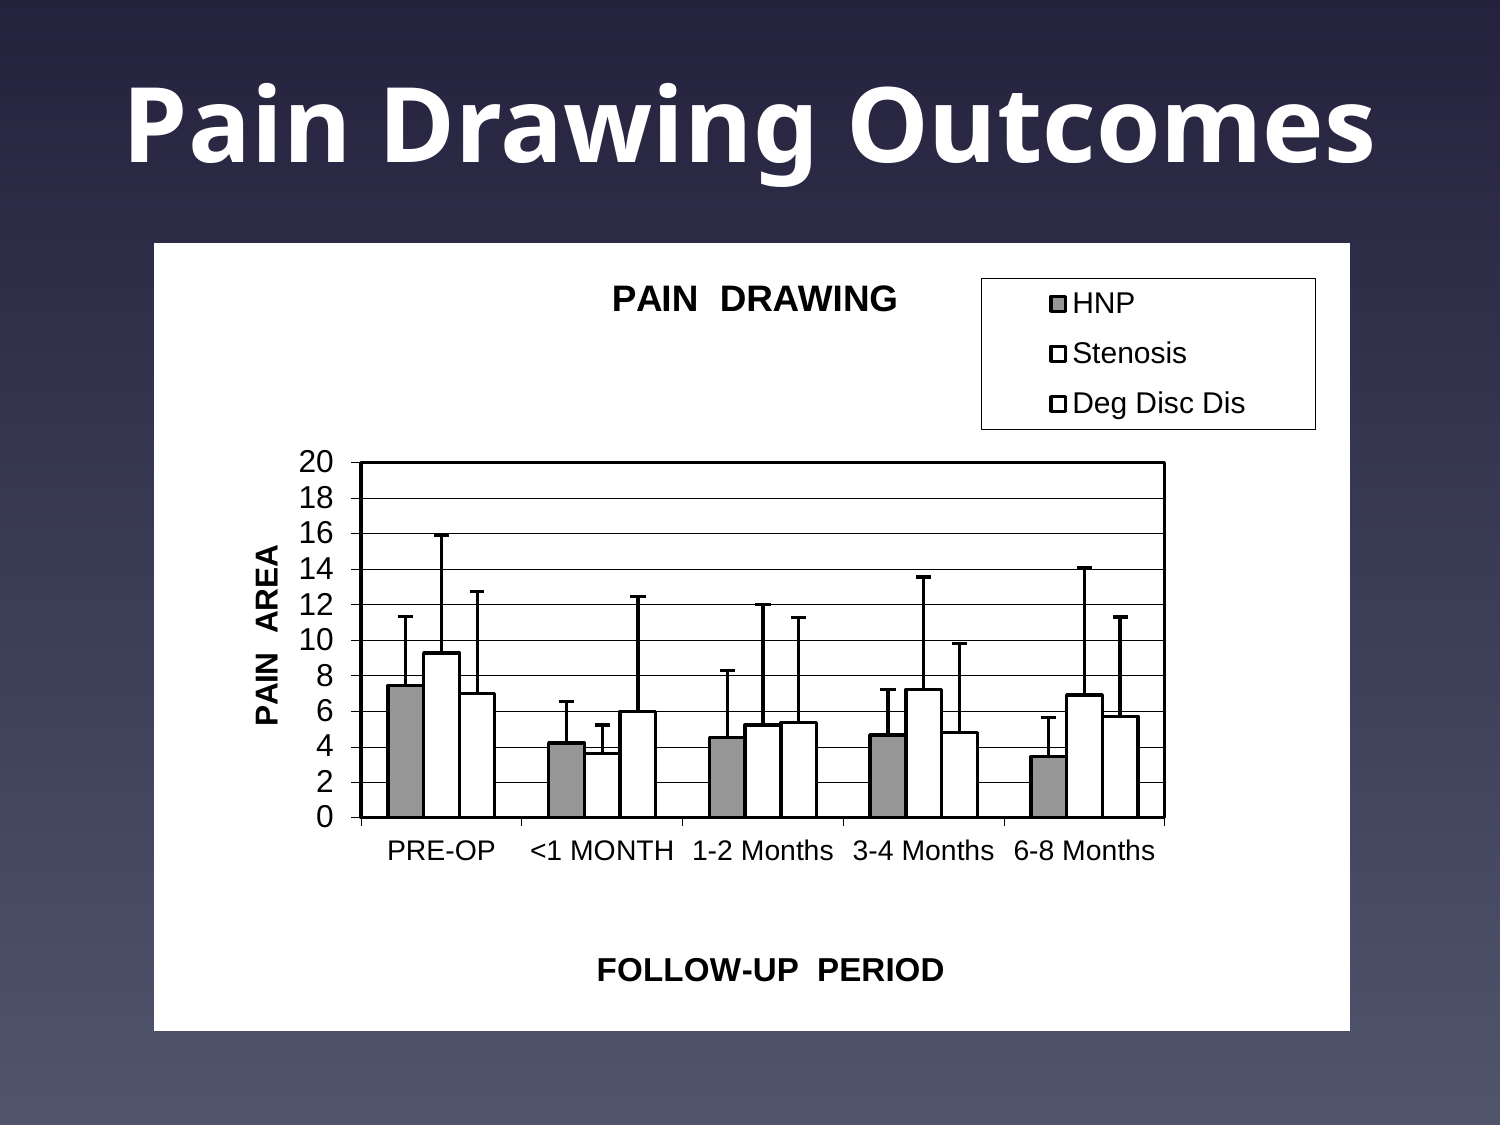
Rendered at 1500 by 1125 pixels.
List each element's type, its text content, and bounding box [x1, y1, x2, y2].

title Pain Drawing Outcomes [75, 50, 1425, 239]
picture [153, 242, 1351, 1032]
